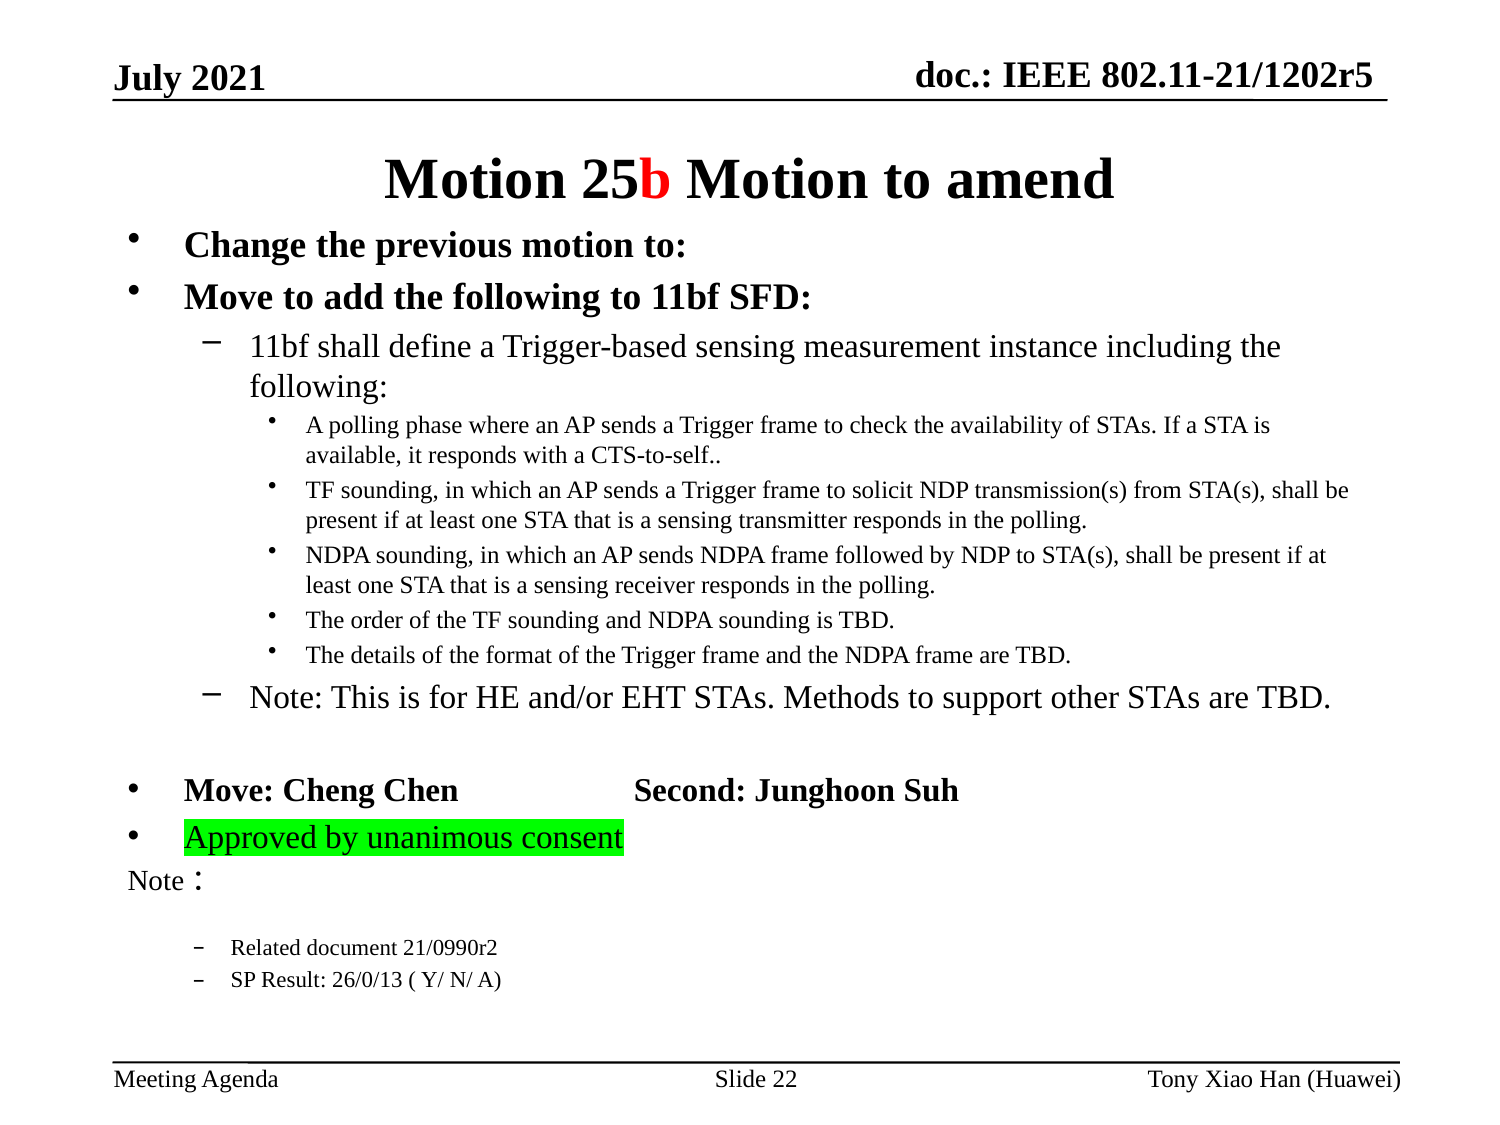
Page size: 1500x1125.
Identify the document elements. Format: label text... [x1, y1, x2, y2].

slide_number Slide 22 [712, 1061, 800, 1093]
text_box Motion 25b Motion to amend [112, 87, 1388, 212]
footer Tony Xiao Han (Huawei) [999, 1061, 1402, 1093]
text_box Change the previous motion to: Move to add the following to 11bf SFD: 11bf shall define a Trigger-based sensing measurement instance including the following: A polling phase where an AP sends a Trigger frame to check the availability of STAs. If a STA is available, it responds with a CTS-to-self.. TF sounding, in which an AP sends a Trigger frame to solicit NDP transmission(s) from STA(s), shall be present if at least one STA that is a sensing transmitter responds in the polling. NDPA sounding, in which an AP sends NDPA frame followed by NDP to STA(s), shall be present if at least one STA that is a sensing receiver responds in the polling. The order of the TF sounding and NDPA sounding is TBD. The details of the format of the Trigger frame and the NDPA frame are TBD. Note: This is for HE and/or EHT STAs. Methods to support other STAs are TBD. Move: Cheng Chen Second: Junghoon Suh Approved by unanimous consent Note： Related document 21/0990r2 SP Result: 26/0/13 ( Y/ N/ A) [112, 212, 1388, 875]
